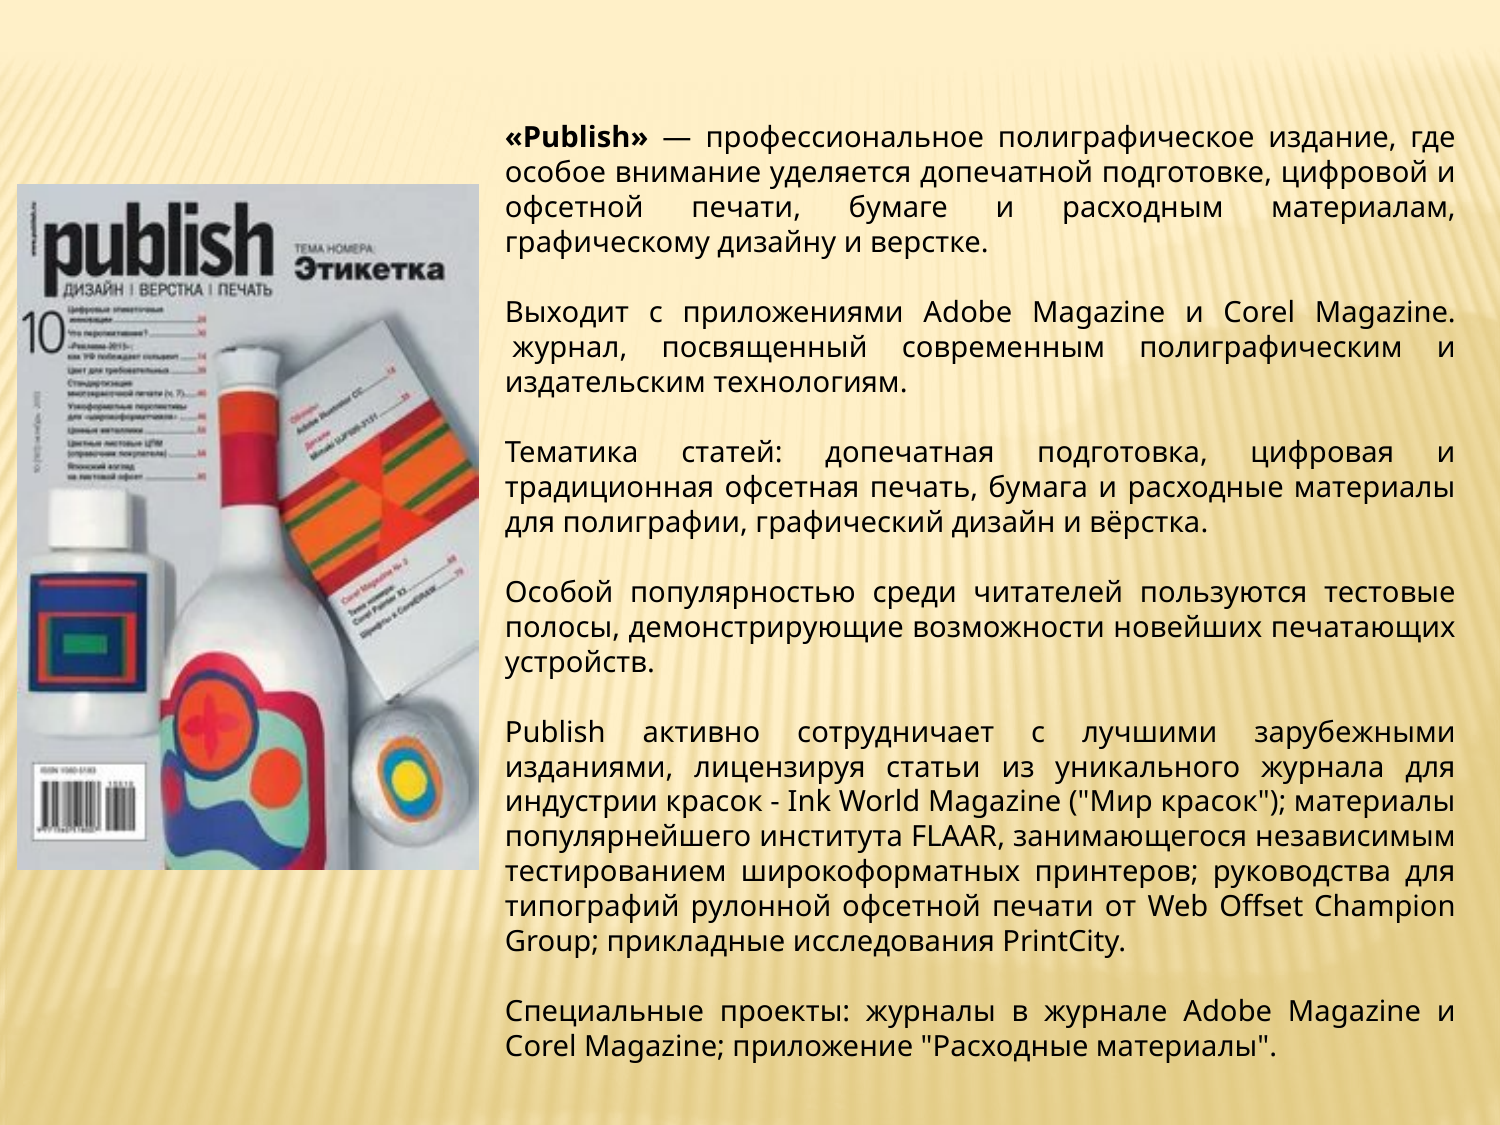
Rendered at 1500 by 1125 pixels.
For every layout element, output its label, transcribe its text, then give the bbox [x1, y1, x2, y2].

text_box «Publish» — профессиональное полиграфическое издание, где особое внимание уделяется допечатной подготовке, цифровой и офсетной печати, бумаге и расходным материалам, графическому дизайну и верстке. Выходит с приложениями Adobe Magazine и Corel Magazine. журнал, посвященный современным полиграфическим и издательским технологиям. Тематика статей: допечатная подготовка, цифровая и традиционная офсетная печать, бумага и расходные материалы для полиграфии, графический дизайн и вёрстка. Особой популярностью среди читателей пользуются тестовые полосы, демонстрирующие возможности новейших печатающих устройств. Publish активно сотрудничает с лучшими зарубежными изданиями, лицензируя статьи из уникального журнала для индустрии красок - Ink World Magazine ("Мир красок"); материалы популярнейшего института FLAAR, занимающегося независимым тестированием широкоформатных принтеров; руководства для типографий рулонной офсетной печати от Web Offset Champion Group; прикладные исследования PrintCity. Специальные проекты: журналы в журнале Adobe Magazine и Corel Magazine; приложение "Расходные материалы". [490, 111, 1471, 1070]
picture [17, 184, 479, 870]
